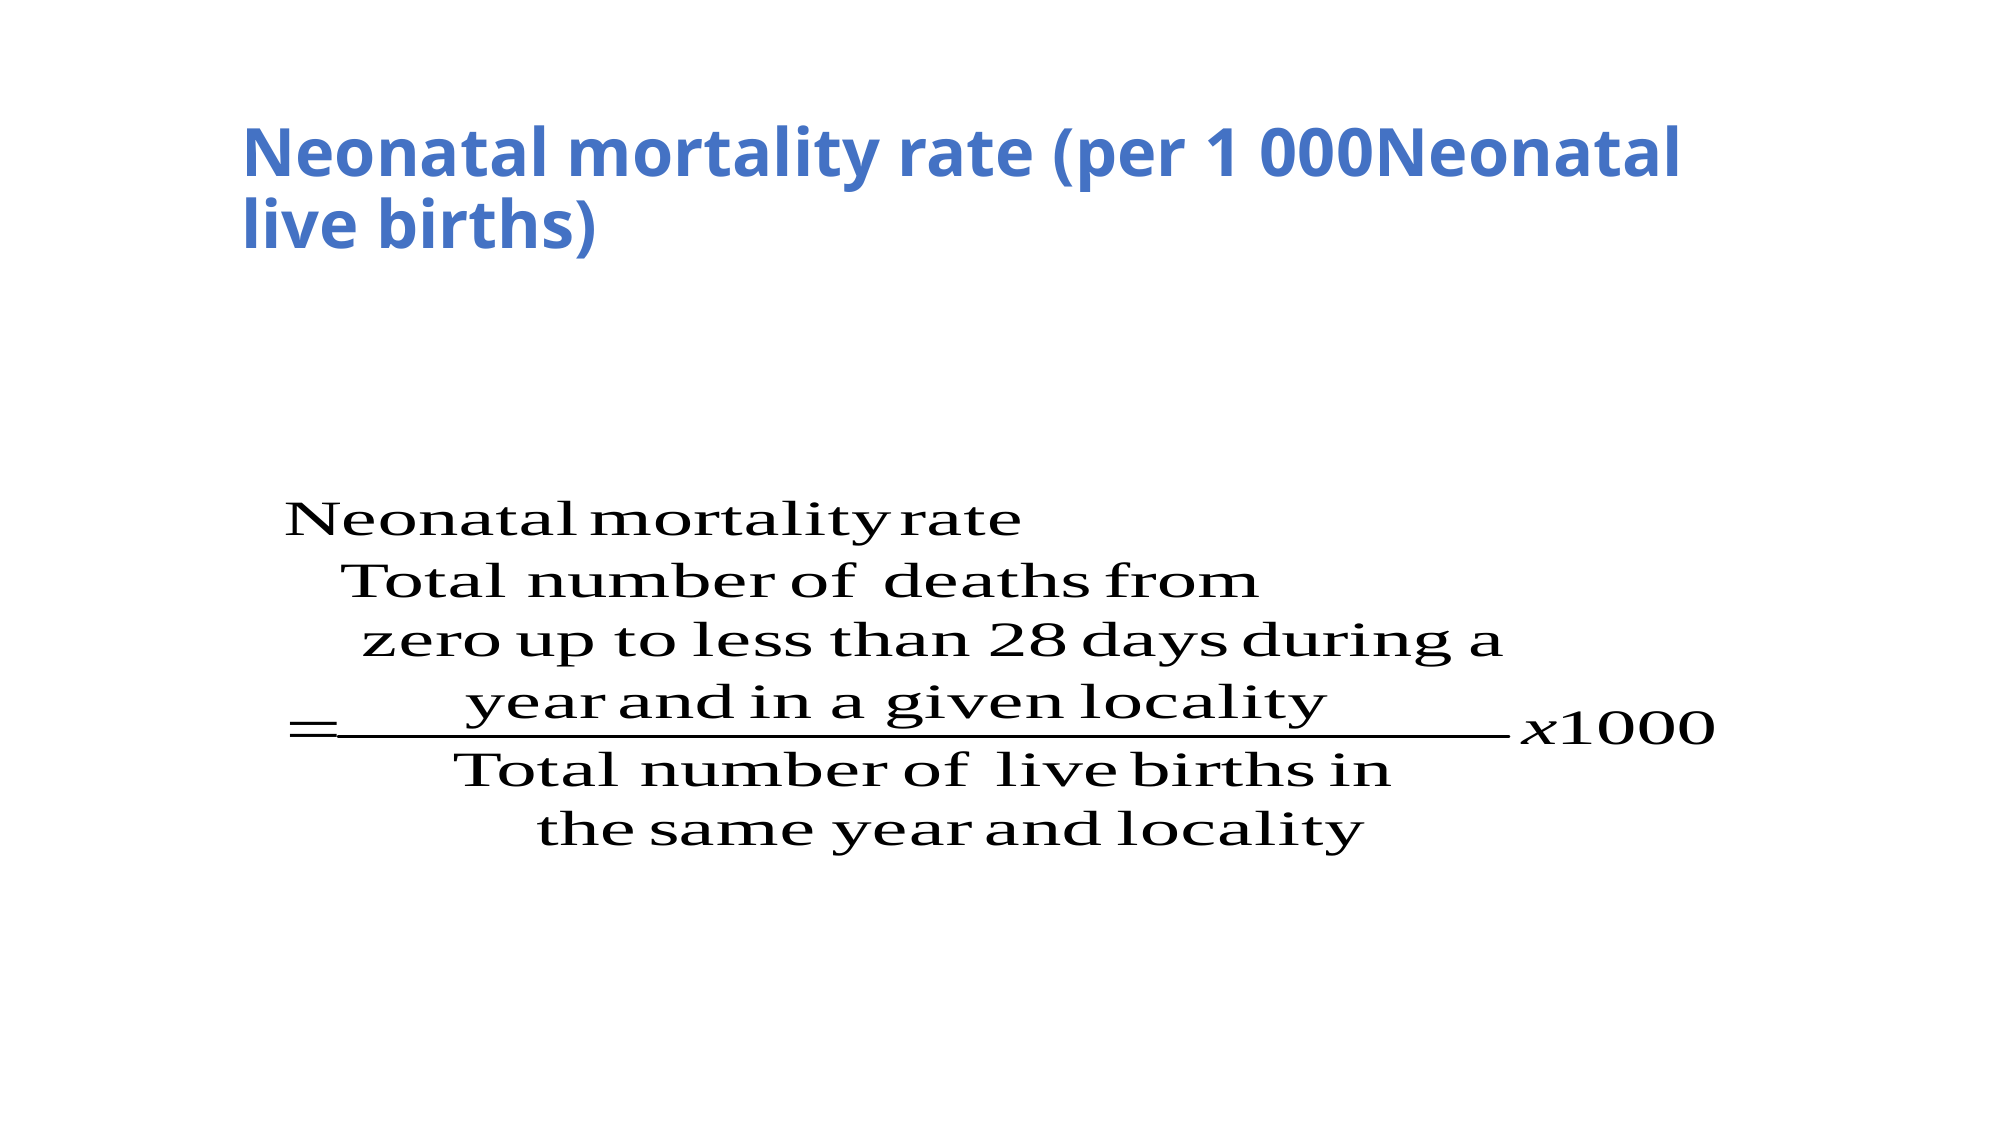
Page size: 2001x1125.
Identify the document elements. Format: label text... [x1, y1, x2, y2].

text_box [273, 494, 1723, 863]
title Neonatal mortality rate (per 1 000Neonatal live births) [226, 103, 1781, 279]
